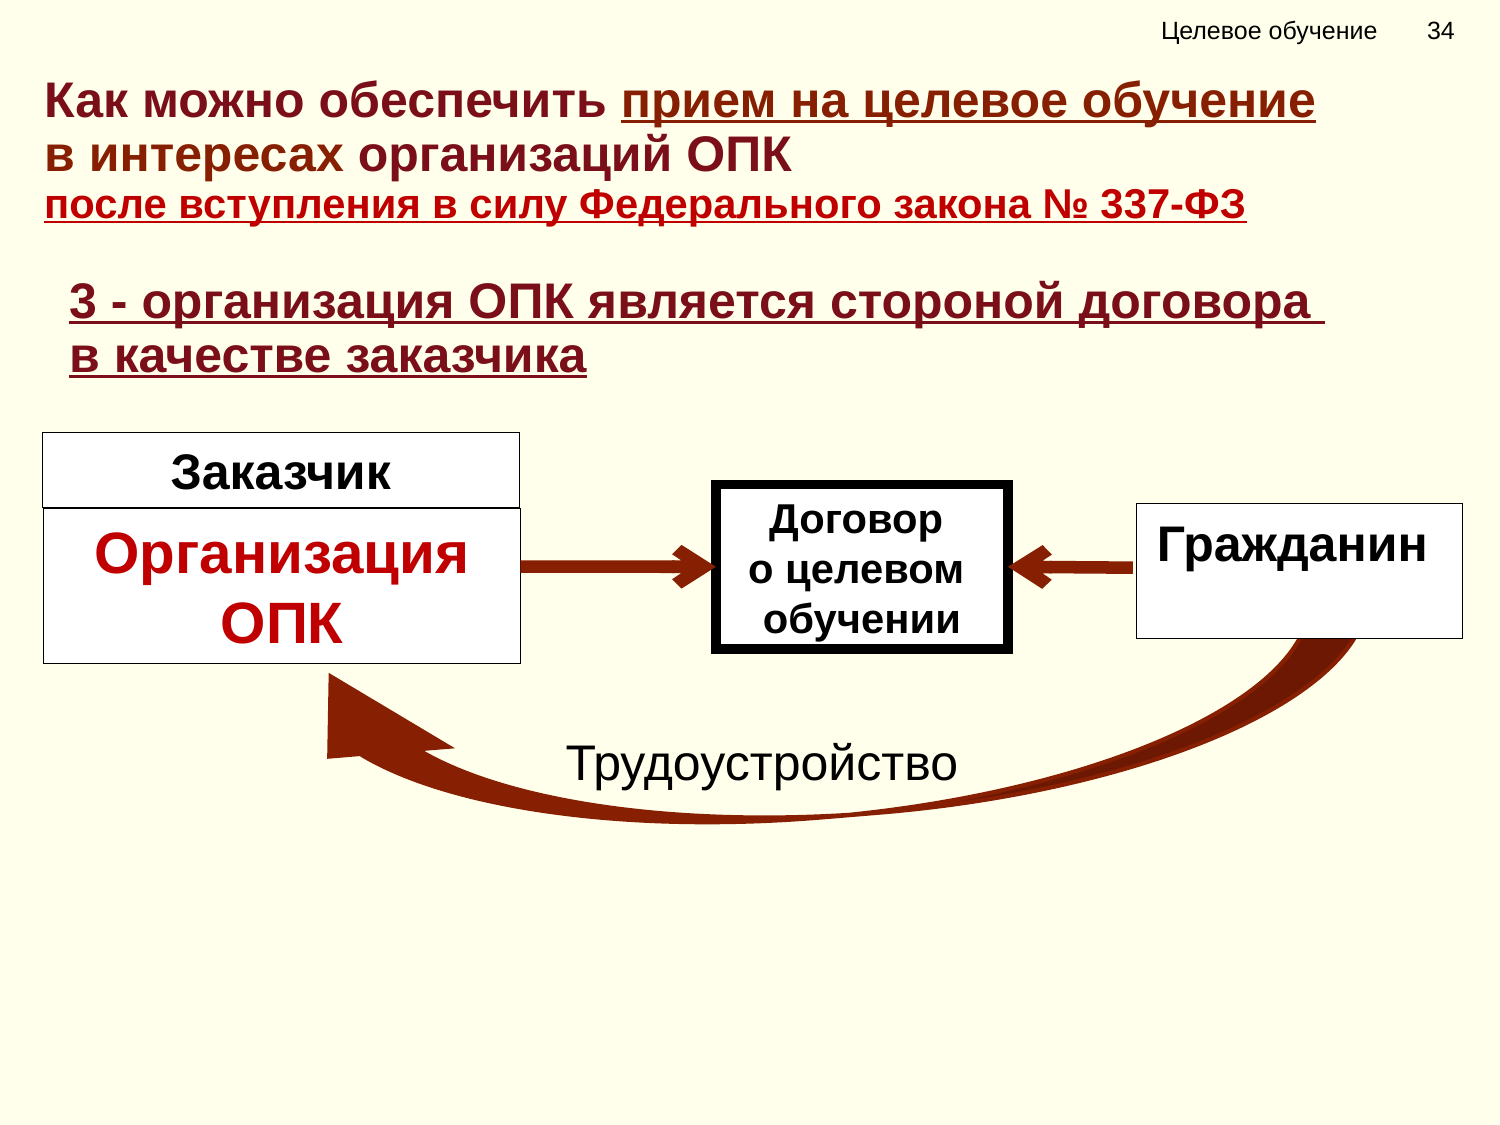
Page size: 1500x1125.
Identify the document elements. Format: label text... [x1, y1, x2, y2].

text_box Организация ОПК [43, 508, 521, 663]
text_box Как можно обеспечить прием на целевое обучение в интересах организаций ОПК после вступления в силу Федерального закона № 337-ФЗ [29, 66, 1442, 138]
text_box Договор о целевом обучении [715, 484, 1008, 650]
text_box Заказчик [42, 432, 520, 508]
text_box Гражданин [1136, 503, 1463, 639]
text_box 3 - организация ОПК является стороной договора в качестве заказчика [54, 267, 1467, 338]
text_box Целевое обучение 34 [1116, 0, 1500, 60]
text_box [329, 639, 1354, 823]
text_box Трудоустройство [519, 723, 973, 798]
